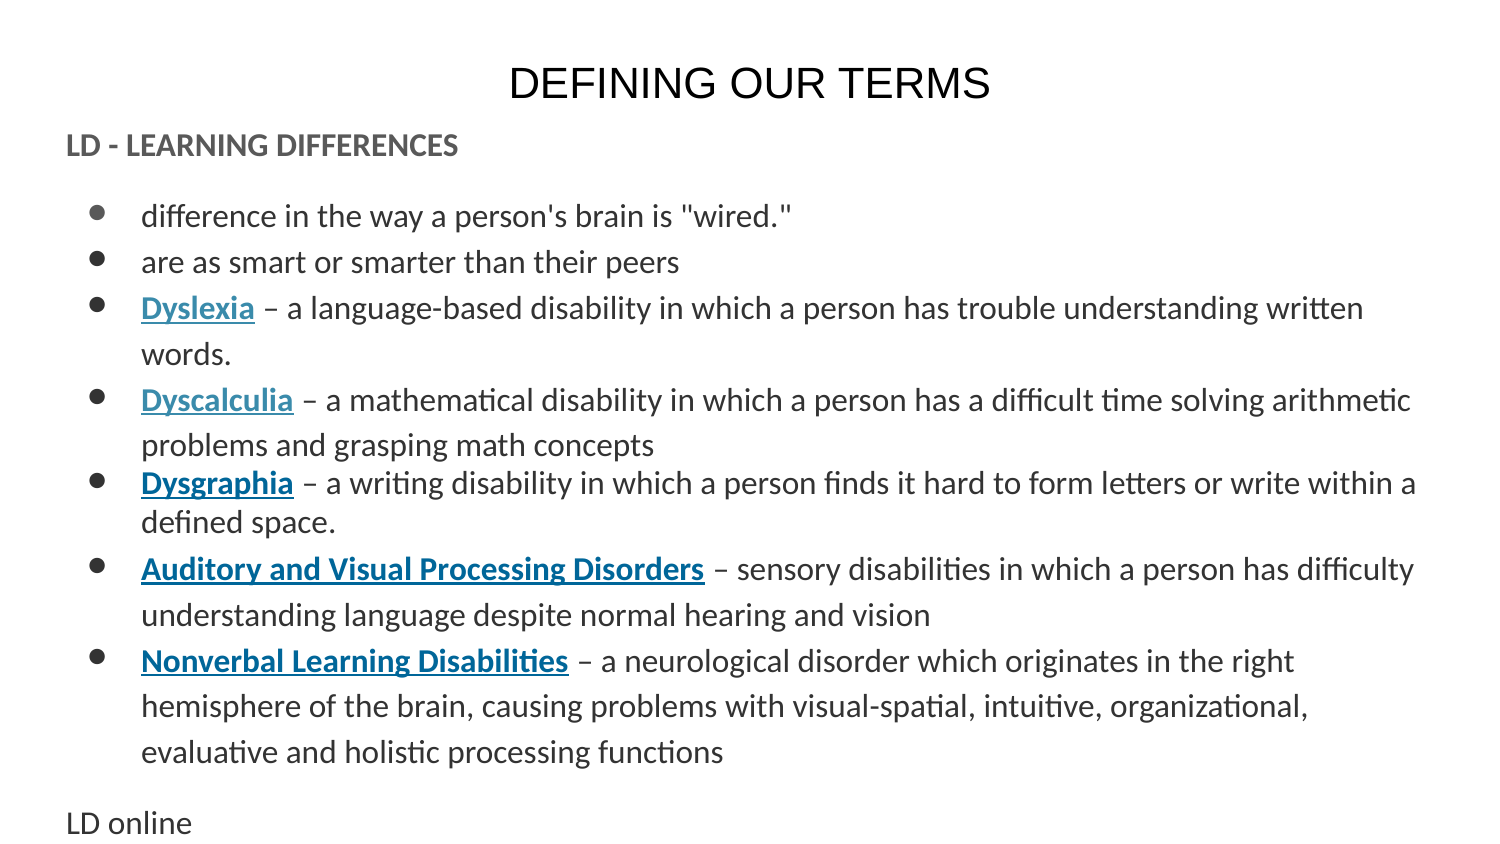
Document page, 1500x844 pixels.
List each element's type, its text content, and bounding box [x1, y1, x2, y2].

title DEFINING OUR TERMS [51, 40, 1449, 102]
list LD - LEARNING DIFFERENCES difference in the way a person's brain is "wired." are as smart or smarter than their peers Dyslexia – a language-based disability in which a person has trouble understanding written words. Dyscalculia – a mathematical disability in which a person has a difficult time solving arithmetic problems and grasping math concepts Dysgraphia – a writing disability in which a person finds it hard to form letters or write within a defined space. Auditory and Visual Processing Disorders – sensory disabilities in which a person has difficulty understanding language despite normal hearing and vision Nonverbal Learning Disabilities – a neurological disorder which originates in the right hemisphere of the brain, causing problems with visual-spatial, intuitive, organizational, evaluative and holistic processing functions LD online [51, 102, 1449, 844]
